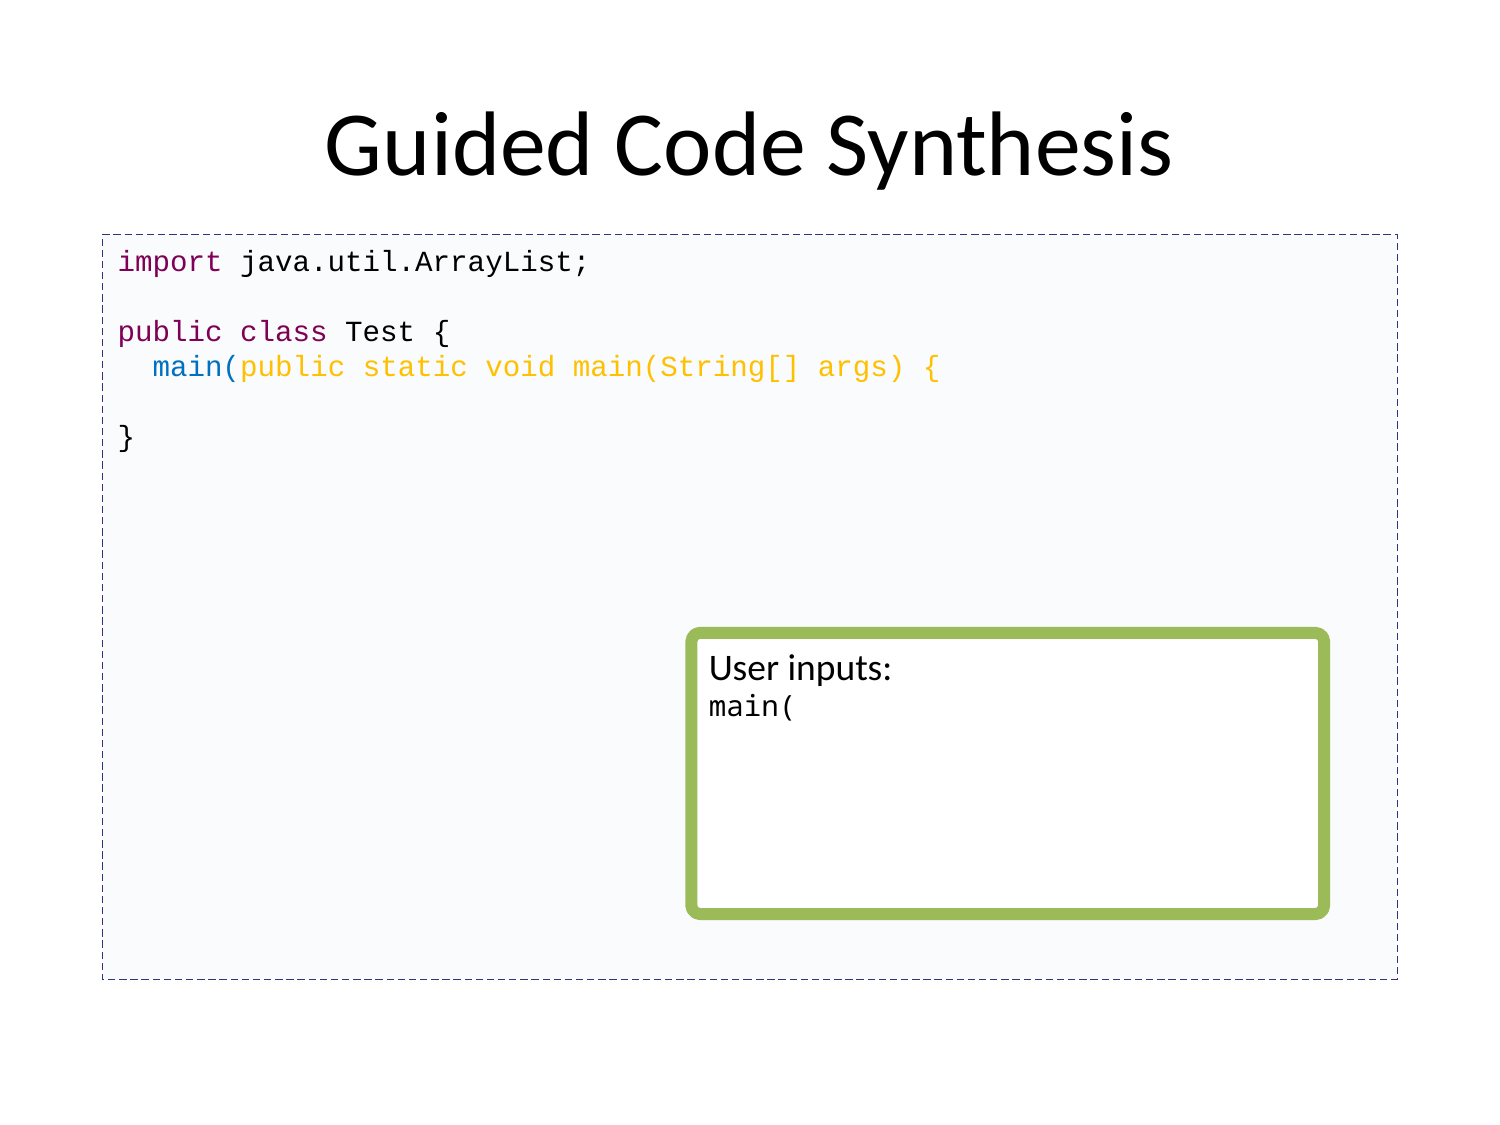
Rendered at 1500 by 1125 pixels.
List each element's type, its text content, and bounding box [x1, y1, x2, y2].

text_box import java.util.ArrayList; public class Test { main(public static void main(String[] args) { } [102, 234, 1398, 980]
title Guided Code Synthesis [75, 45, 1425, 233]
text_box User inputs: main( [689, 630, 1327, 917]
